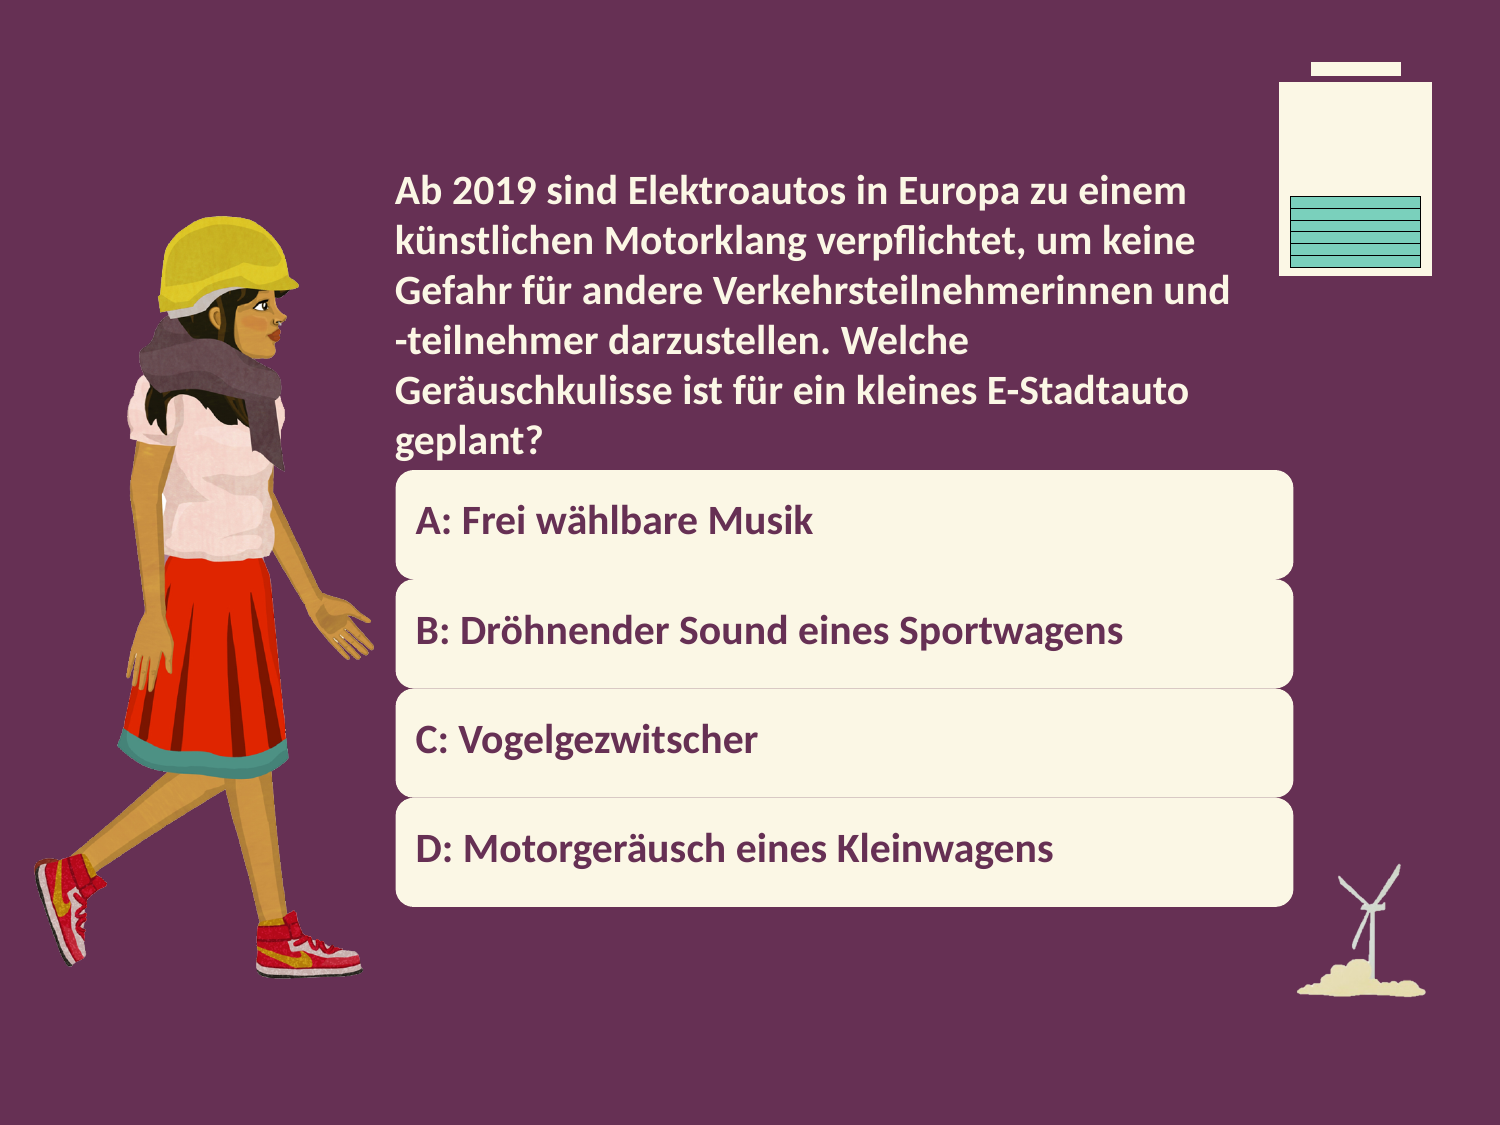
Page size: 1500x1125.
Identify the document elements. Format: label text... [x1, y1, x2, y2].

text_box [1290, 196, 1421, 209]
picture [29, 209, 387, 979]
text_box [1290, 244, 1421, 256]
title Ab 2019 sind Elektroautos in Europa zu einem künstlichen Motorklang verpflichtet, um keine Gefahr für andere Verkehrsteilnehmerinnen und -teilnehmer darzustellen. Welche Geräuschkulisse ist für ein kleines E-Stadtauto geplant? [379, 214, 1272, 471]
text_box [1290, 232, 1421, 244]
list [395, 469, 1294, 908]
text_box [1290, 221, 1421, 232]
text_box [1290, 256, 1421, 268]
picture [1258, 857, 1455, 1016]
text_box [1290, 209, 1421, 221]
